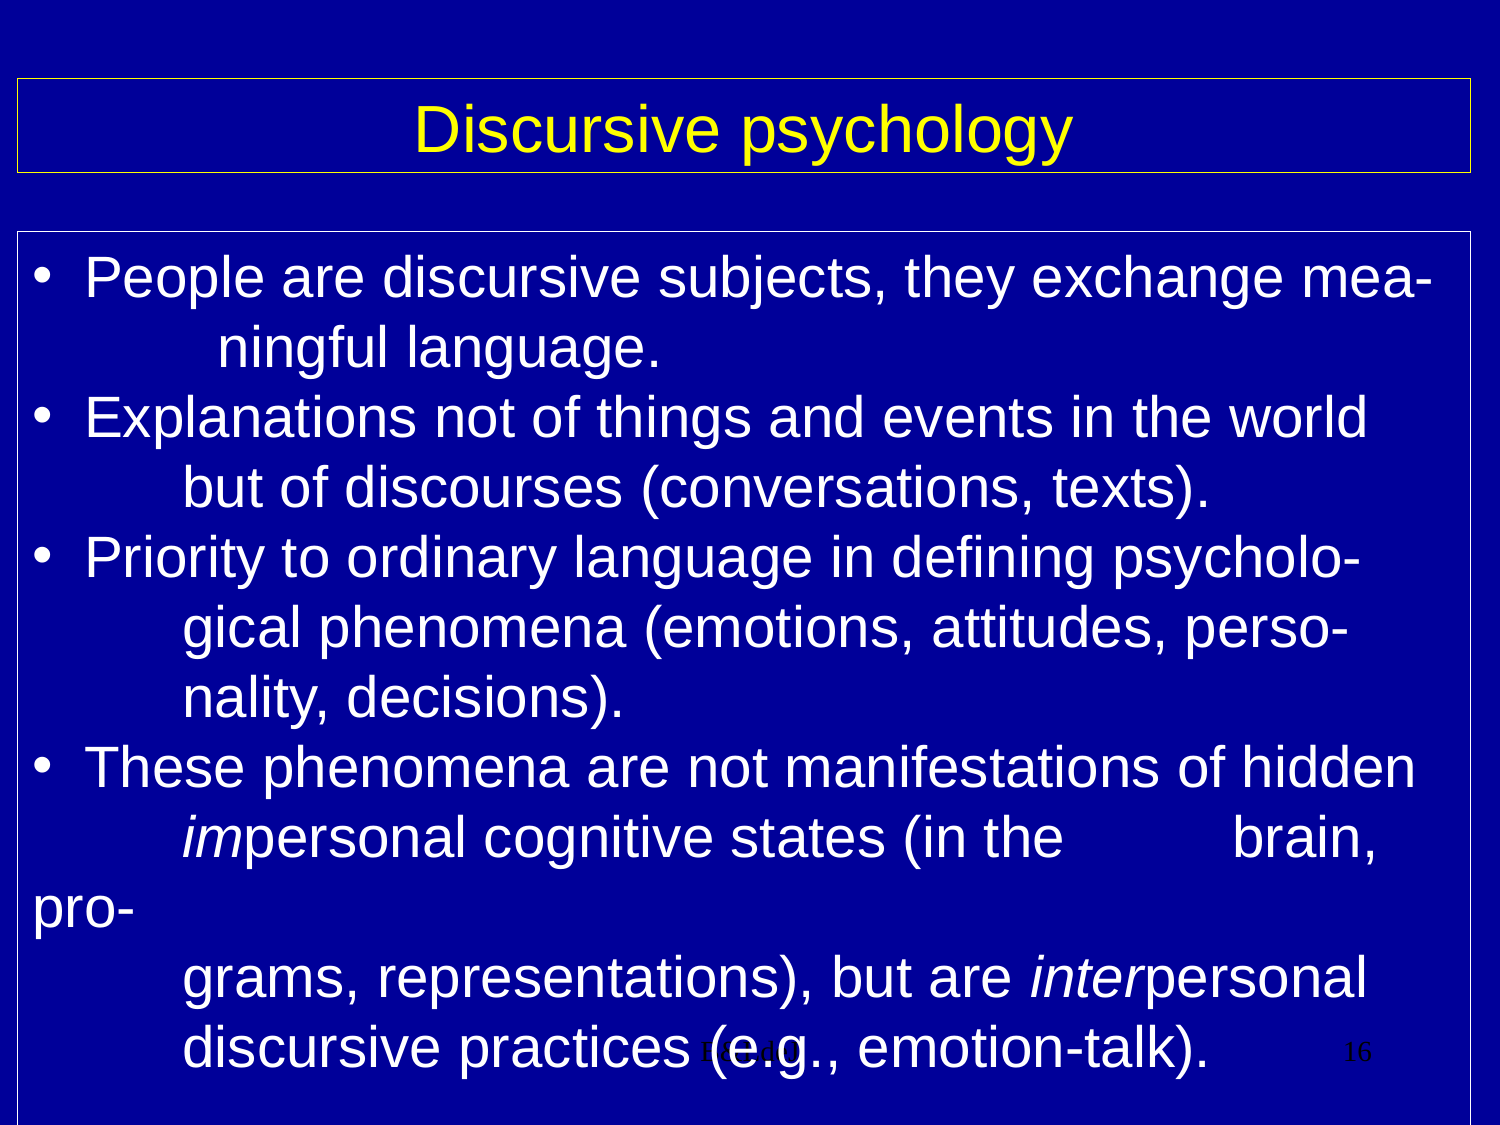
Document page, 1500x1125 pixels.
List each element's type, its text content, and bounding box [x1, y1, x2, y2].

text_box People are discursive subjects, they exchange mea- ningful language. Explanations not of things and events in the world but of discourses (conversations, texts). Priority to ordinary language in defining psycholo- gical phenomena (emotions, attitudes, perso- nality, decisions). These phenomena are not manifestations of hidden impersonal cognitive states (in the brain, pro- grams, representations), but are interpersonal discursive practices (e.g., emotion-talk). [17, 231, 1471, 1125]
text_box Discursive psychology [17, 78, 1471, 173]
